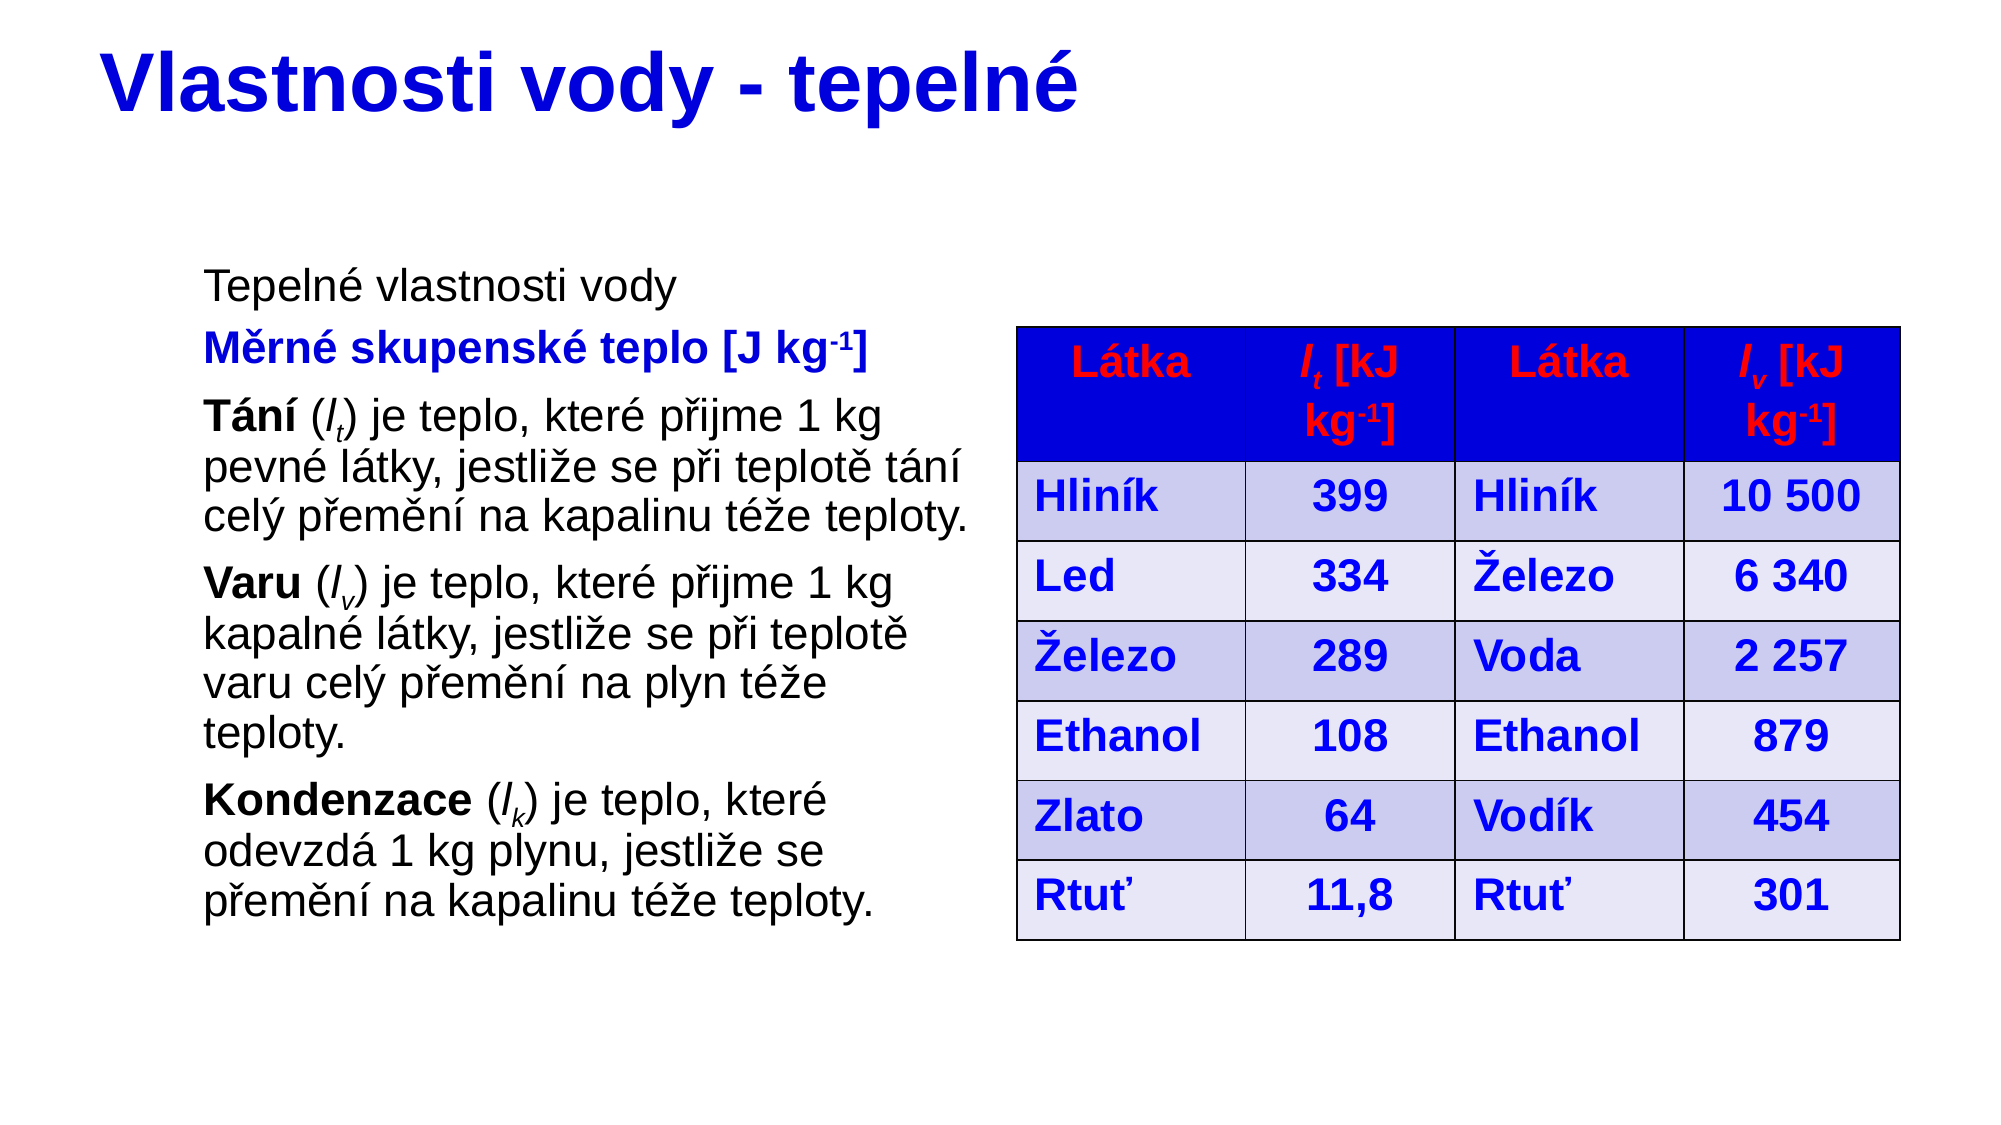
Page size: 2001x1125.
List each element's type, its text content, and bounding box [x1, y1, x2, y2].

table_cell Železo [1456, 542, 1683, 620]
text_box Tepelné vlastnosti vody Měrné skupenské teplo [J kg-1] Tání (lt) je teplo, které přijme 1 kg pevné látky, jestliže se při teplotě tání celý přemění na kapalinu téže teploty. Varu (lv) je teplo, které přijme 1 kg kapalné látky, jestliže se při teplotě varu celý přemění na plyn téže teploty. Kondenzace (lk) je teplo, které odevzdá 1 kg plynu, jestliže se přemění na kapalinu téže teploty. [99, 262, 984, 1005]
table_header lt [kJ kg-1] [1246, 328, 1454, 461]
table_header Látka [1456, 328, 1683, 461]
table_cell 334 [1246, 542, 1454, 620]
text_box Vlastnosti vody - tepelné [99, 45, 1900, 233]
table_cell 289 [1246, 622, 1454, 700]
table_cell Rtuť [1018, 861, 1245, 939]
table_cell Železo [1018, 622, 1245, 700]
table_cell Ethanol [1456, 702, 1683, 780]
table_cell 108 [1246, 702, 1454, 780]
table_cell 11,8 [1246, 861, 1454, 939]
table_cell Ethanol [1018, 702, 1245, 780]
table_cell 64 [1246, 781, 1454, 859]
table_cell Hliník [1018, 462, 1245, 540]
table_cell Vodík [1456, 781, 1683, 859]
table_cell 2 257 [1685, 622, 1899, 700]
table_cell 301 [1685, 861, 1899, 939]
table_header lv [kJ kg-1] [1685, 328, 1899, 461]
table_cell Rtuť [1456, 861, 1683, 939]
table_header Látka [1018, 328, 1245, 461]
table_cell 399 [1246, 462, 1454, 540]
table_cell Voda [1456, 622, 1683, 700]
table_cell Led [1018, 542, 1245, 620]
table_cell 879 [1685, 702, 1899, 780]
table_cell Zlato [1018, 781, 1245, 859]
table_cell Hliník [1456, 462, 1683, 540]
table_cell 6 340 [1685, 542, 1899, 620]
table_cell 10 500 [1685, 462, 1899, 540]
table_cell 454 [1685, 781, 1899, 859]
